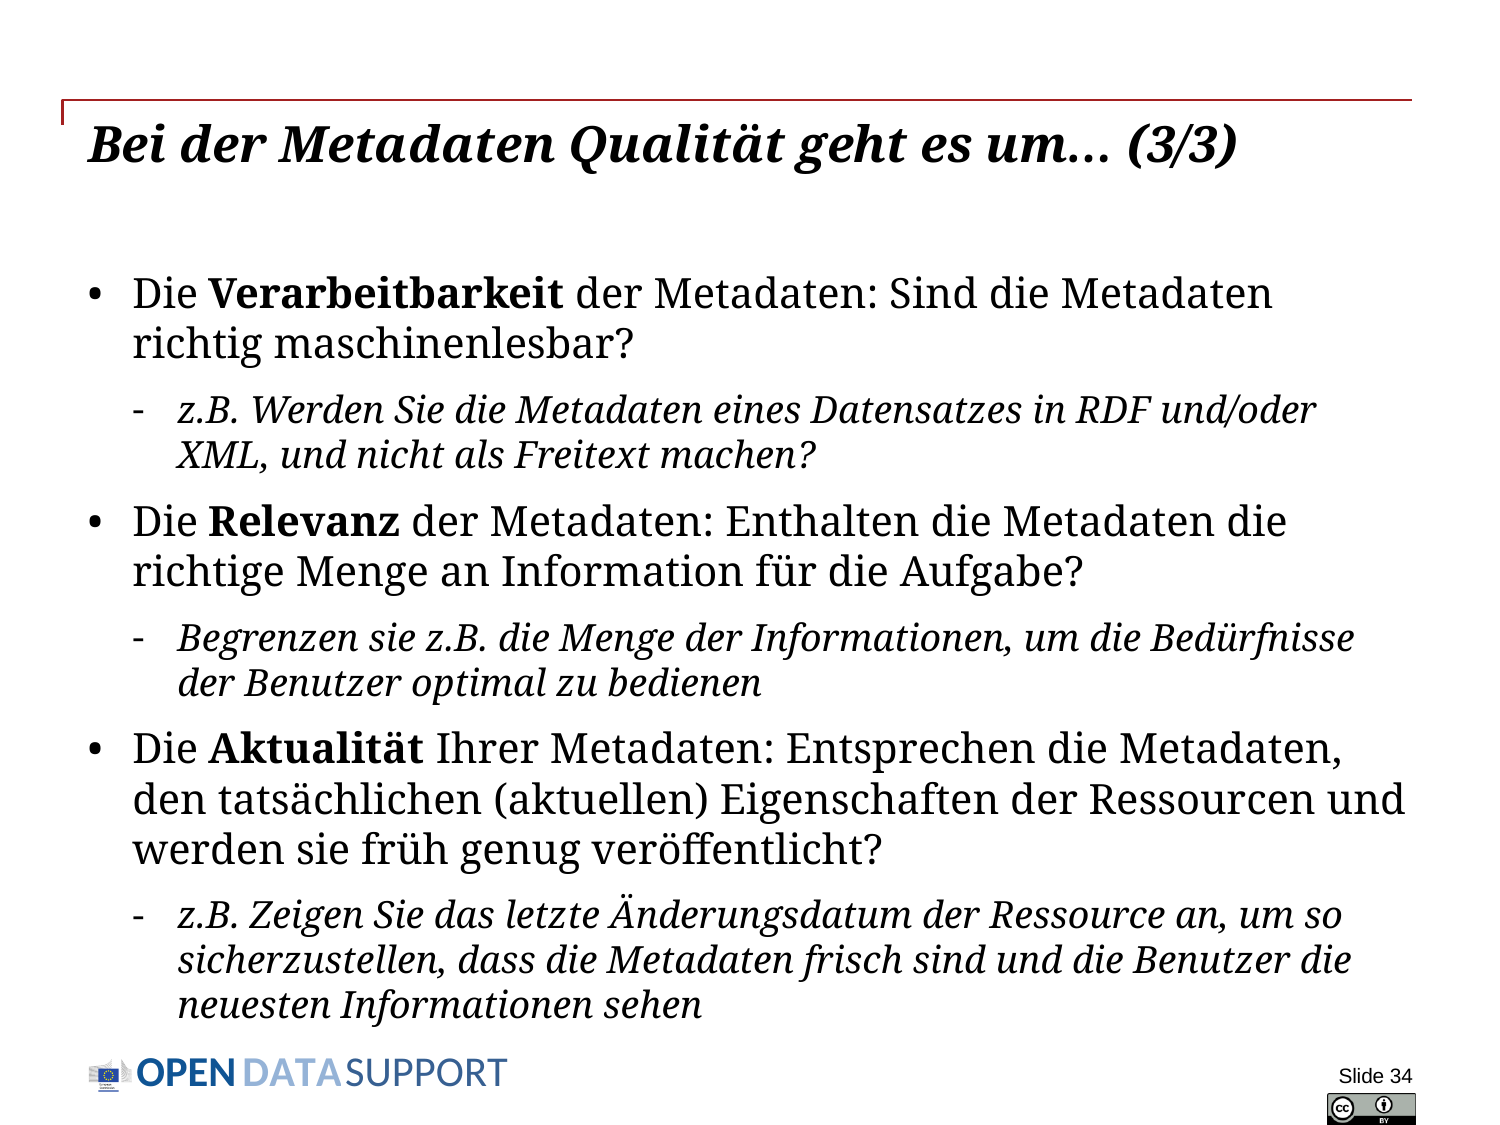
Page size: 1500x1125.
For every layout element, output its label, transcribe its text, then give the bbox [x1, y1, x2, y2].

title Bei der Metadaten Qualität geht es um… (3/3) [88, 112, 1413, 263]
slide_number Slide 34 [1162, 1062, 1413, 1088]
list Die Verarbeitbarkeit der Metadaten: Sind die Metadaten richtig maschinenlesbar? z.B. Werden Sie die Metadaten eines Datensatzes in RDF und/oder XML, und nicht als Freitext machen? Die Relevanz der Metadaten: Enthalten die Metadaten die richtige Menge an Information für die Aufgabe? Begrenzen sie z.B. die Menge der Informationen, um die Bedürfnisse der Benutzer optimal zu bedienen Die Aktualität Ihrer Metadaten: Entsprechen die Metadaten, den tatsächlichen (aktuellen) Eigenschaften der Ressourcen und werden sie früh genug veröffentlicht? z.B. Zeigen Sie das letzte Änderungsdatum der Ressource an, um so sicherzustellen, dass die Metadaten frisch sind und die Benutzer die neuesten Informationen sehen [87, 266, 1413, 993]
picture [1327, 1093, 1416, 1125]
